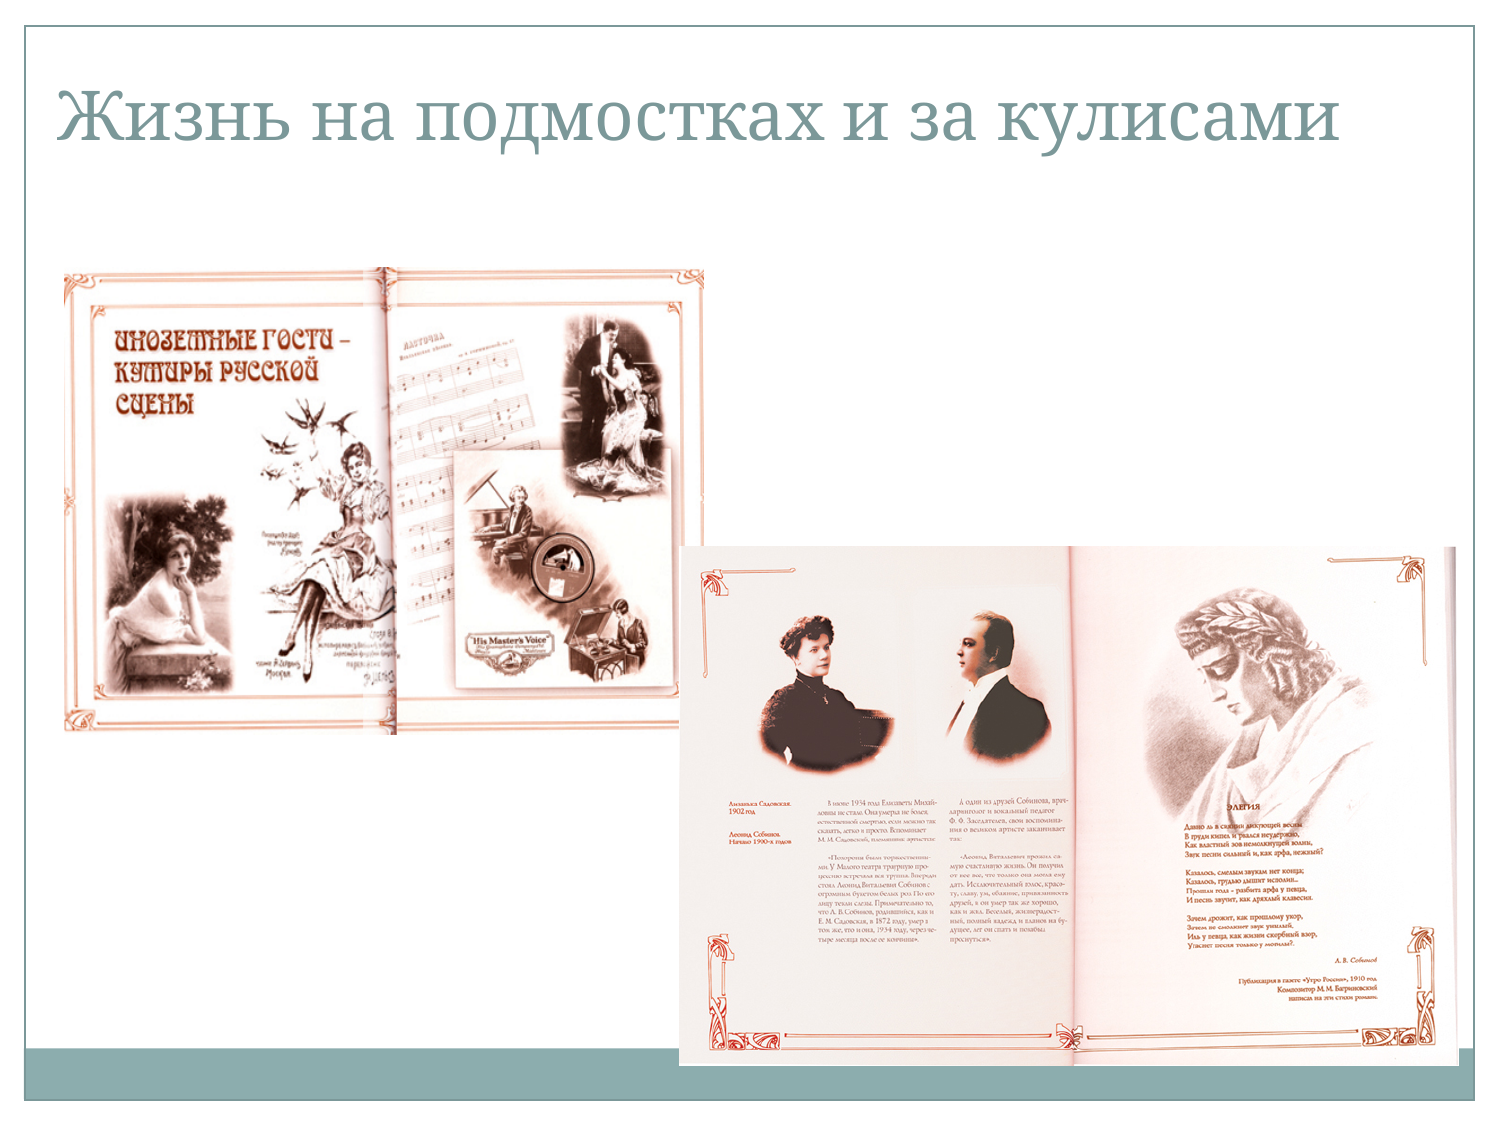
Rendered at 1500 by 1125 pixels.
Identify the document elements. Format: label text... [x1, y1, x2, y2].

picture [64, 266, 1460, 1066]
title Жизнь на подмостках и за кулисами [0, 37, 1400, 162]
